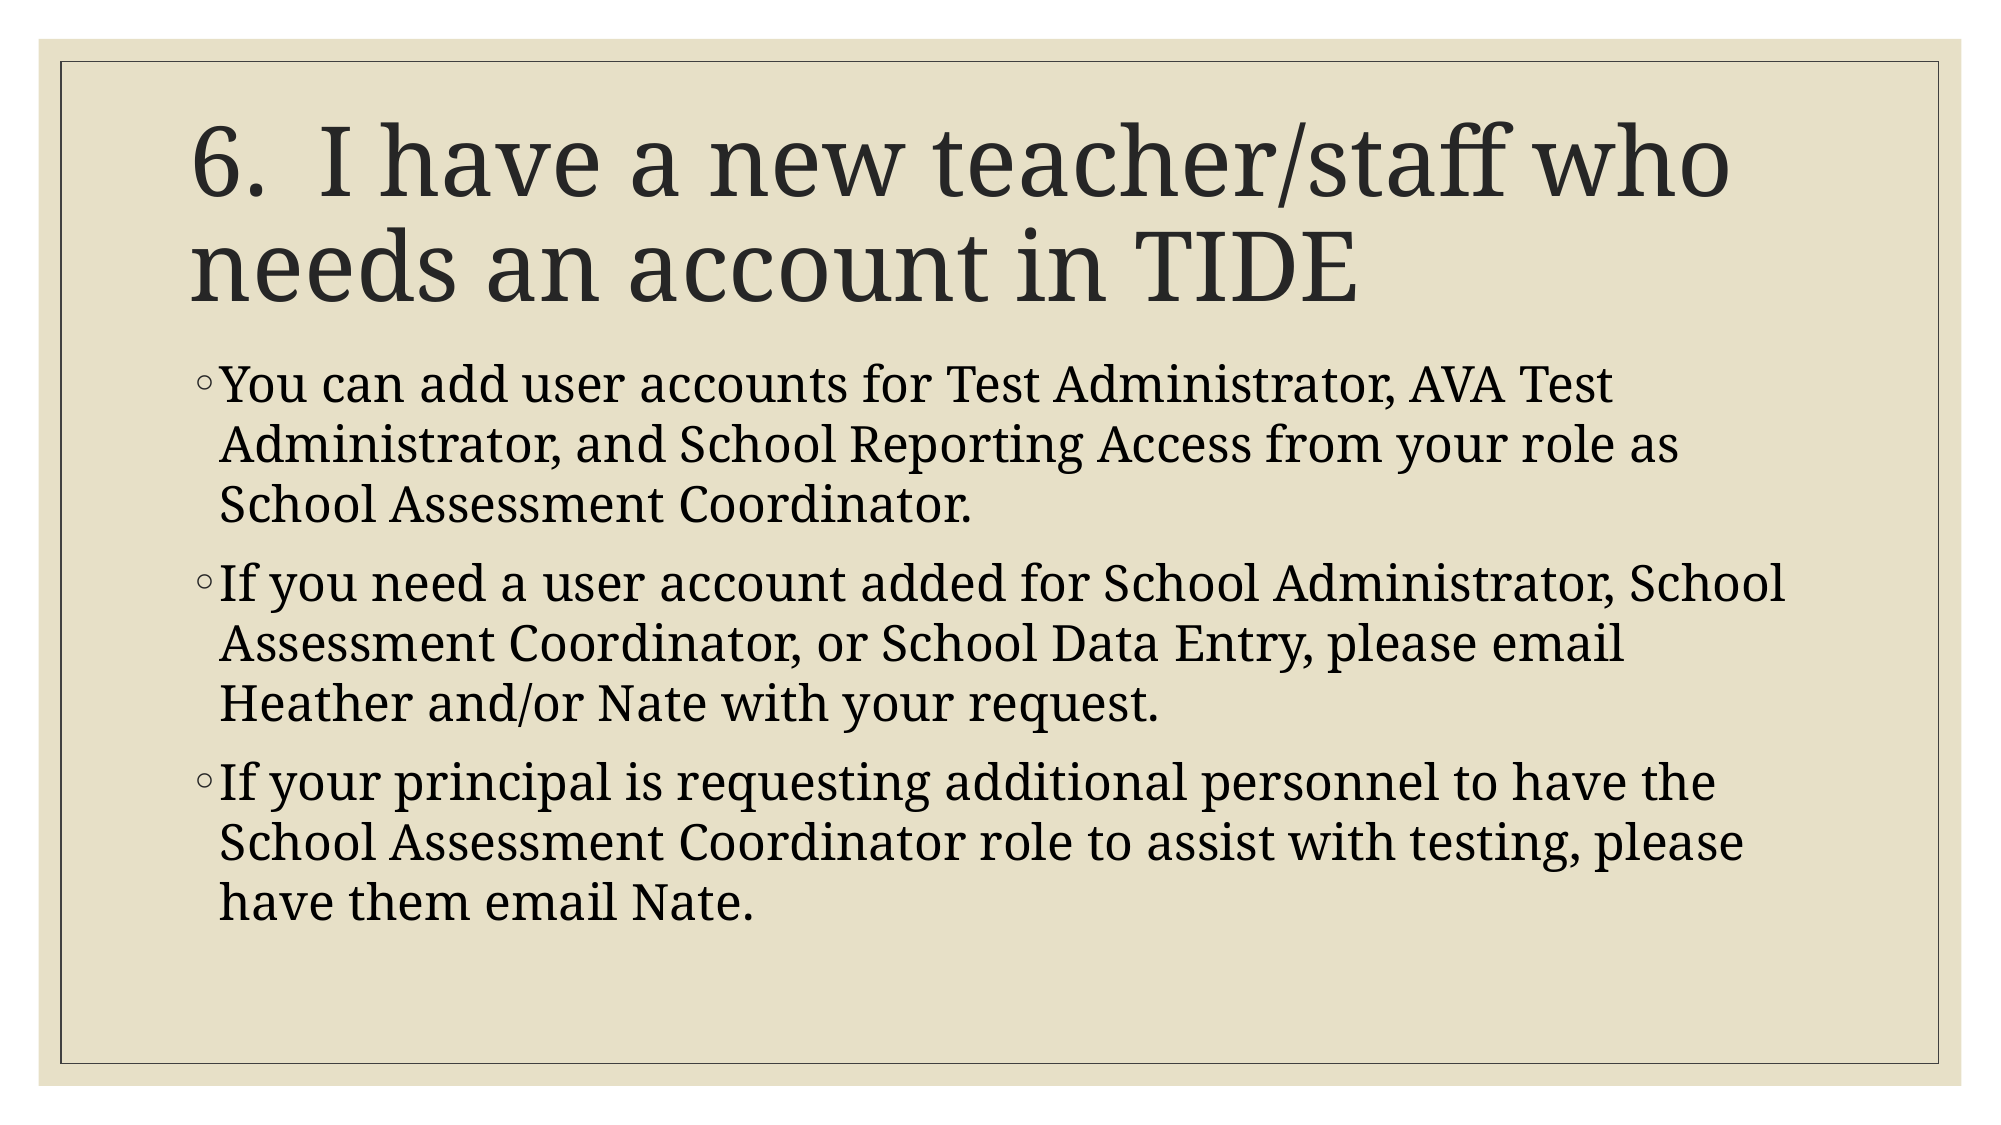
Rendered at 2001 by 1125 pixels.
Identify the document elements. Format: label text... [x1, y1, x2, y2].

title 6. I have a new teacher/staff who needs an account in TIDE [174, 105, 1825, 331]
list You can add user accounts for Test Administrator, AVA Test Administrator, and School Reporting Access from your role as School Assessment Coordinator. If you need a user account added for School Administrator, School Assessment Coordinator, or School Data Entry, please email Heather and/or Nate with your request. If your principal is requesting additional personnel to have the School Assessment Coordinator role to assist with testing, please have them email Nate. [174, 345, 1825, 990]
